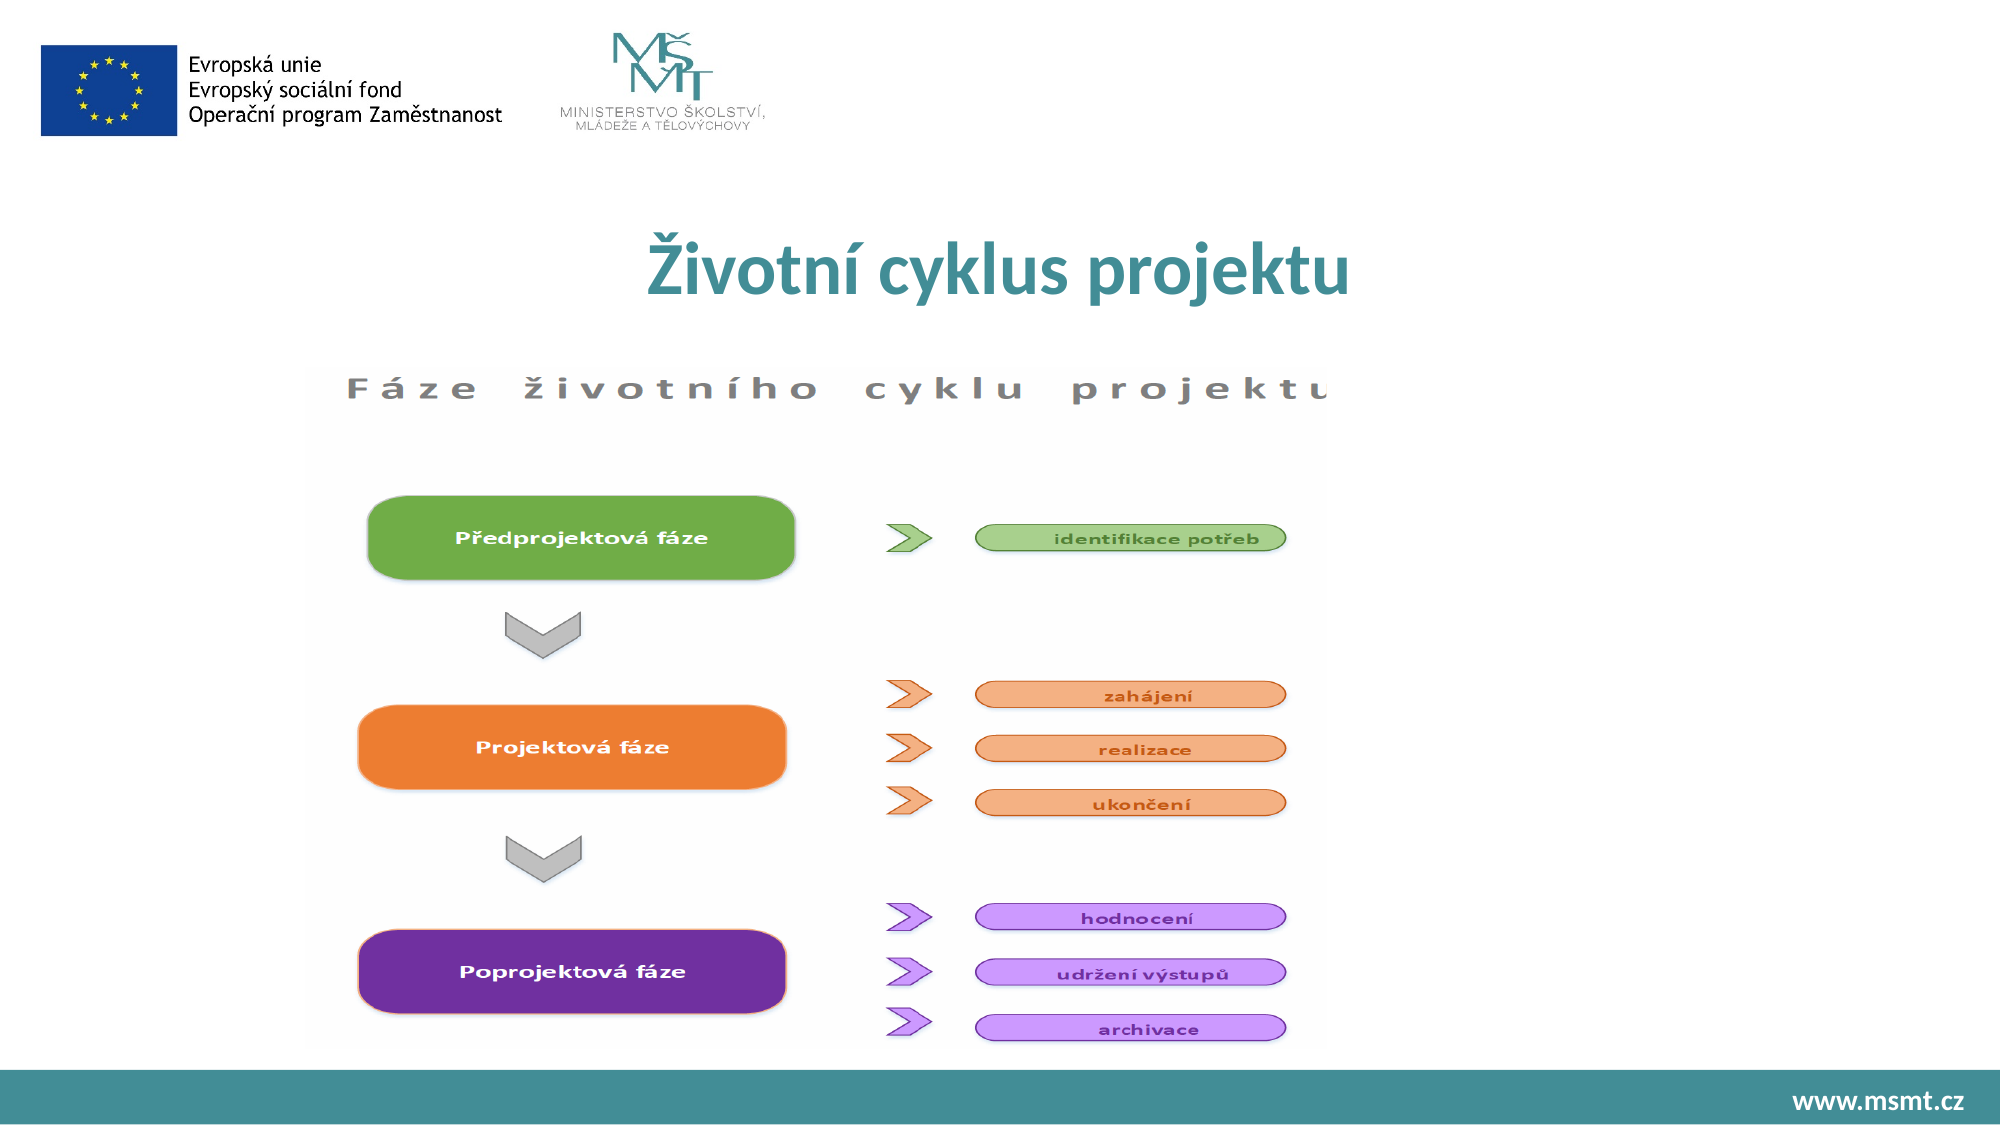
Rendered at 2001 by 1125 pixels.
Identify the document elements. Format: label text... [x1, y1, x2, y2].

title Životní cyklus projektu [137, 161, 1863, 379]
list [305, 367, 1327, 1049]
picture [0, 0, 814, 176]
